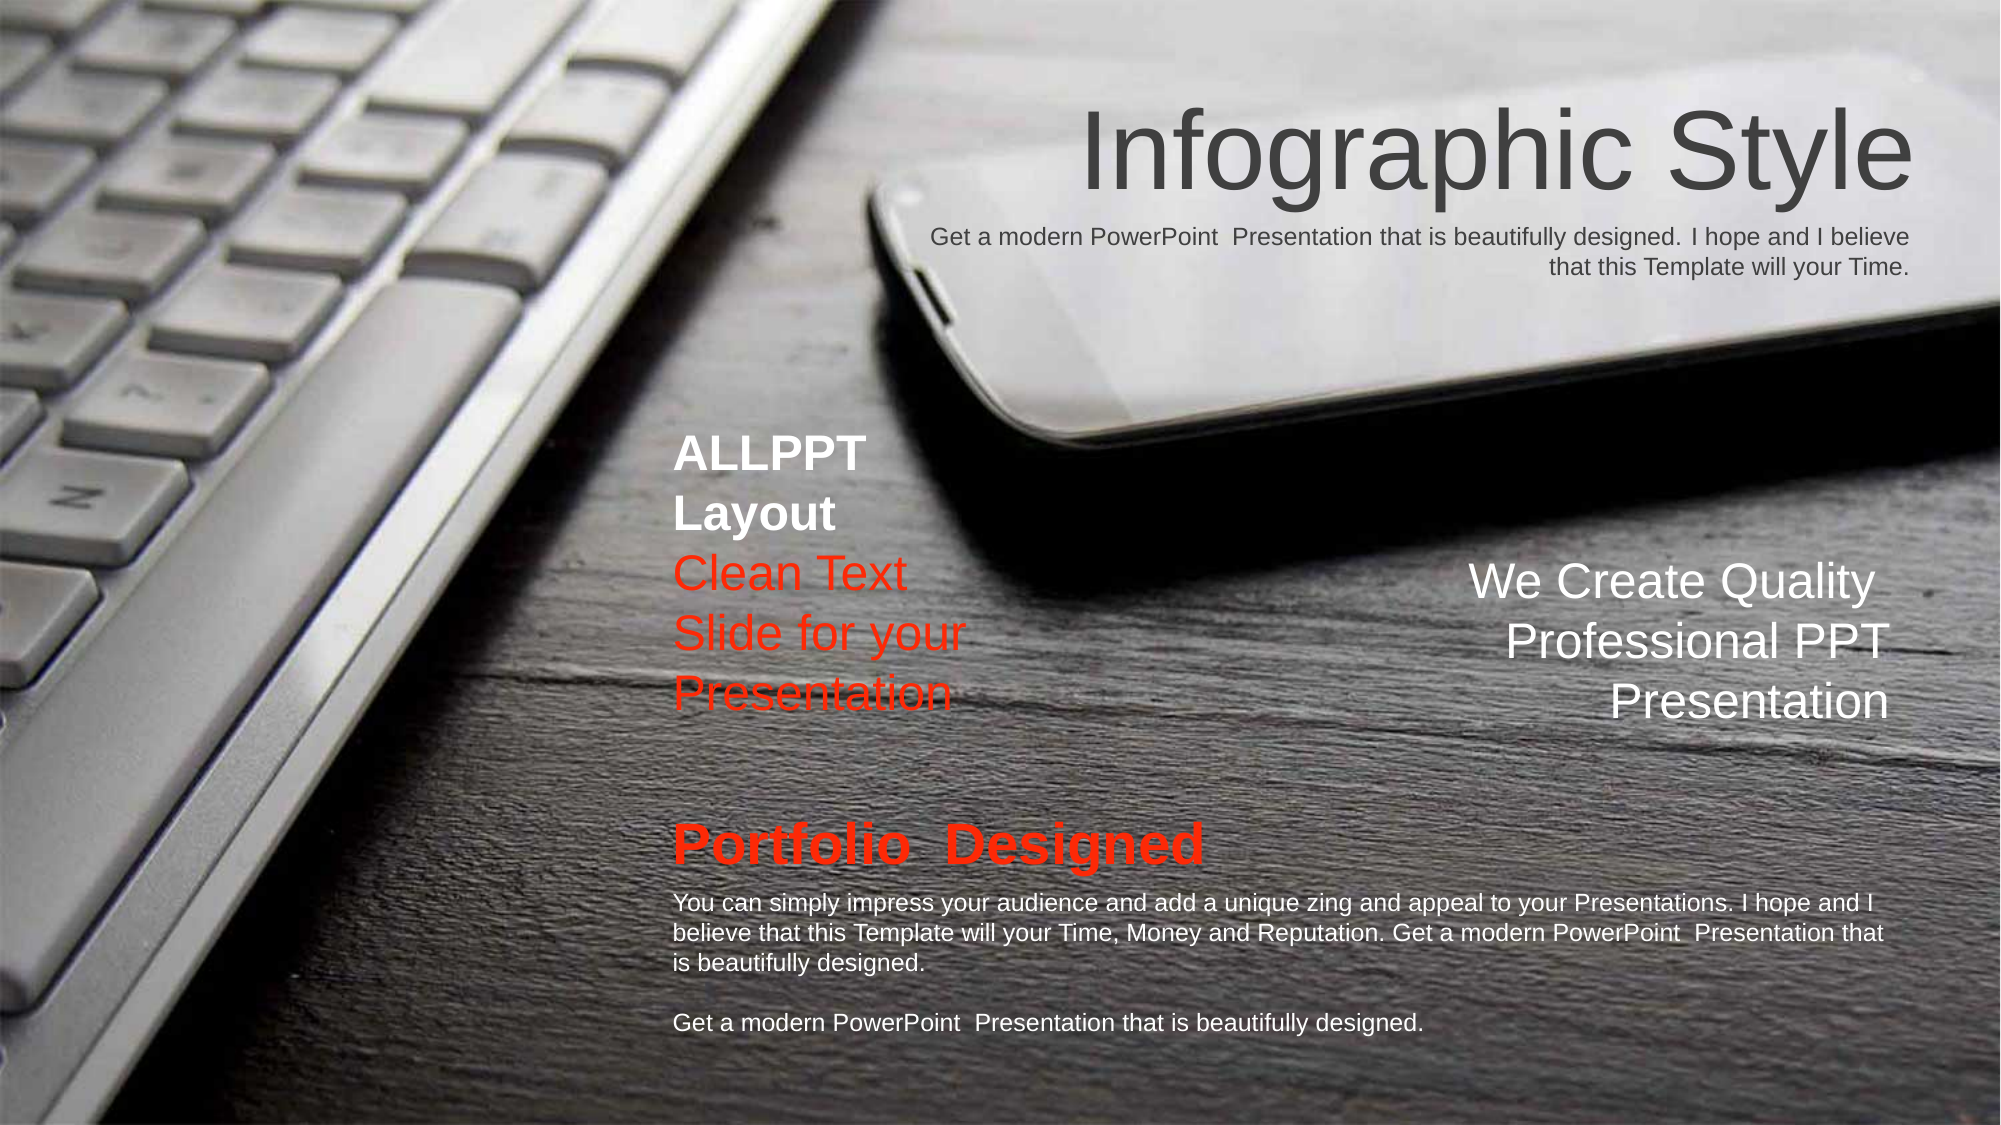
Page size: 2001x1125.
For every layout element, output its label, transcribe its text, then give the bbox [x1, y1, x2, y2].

picture [0, 0, 2001, 1125]
text_box Infographic Style [915, 69, 1931, 220]
text_box ALLPPT Layout Clean Text Slide for your Presentation [657, 412, 1045, 728]
text_box We Create Quality Professional PPT Presentation [1451, 548, 1896, 729]
text_box Get a modern PowerPoint Presentation that is beautifully designed. I hope and I believe that this Template will your Time. [914, 212, 1926, 288]
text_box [657, 807, 1908, 1047]
